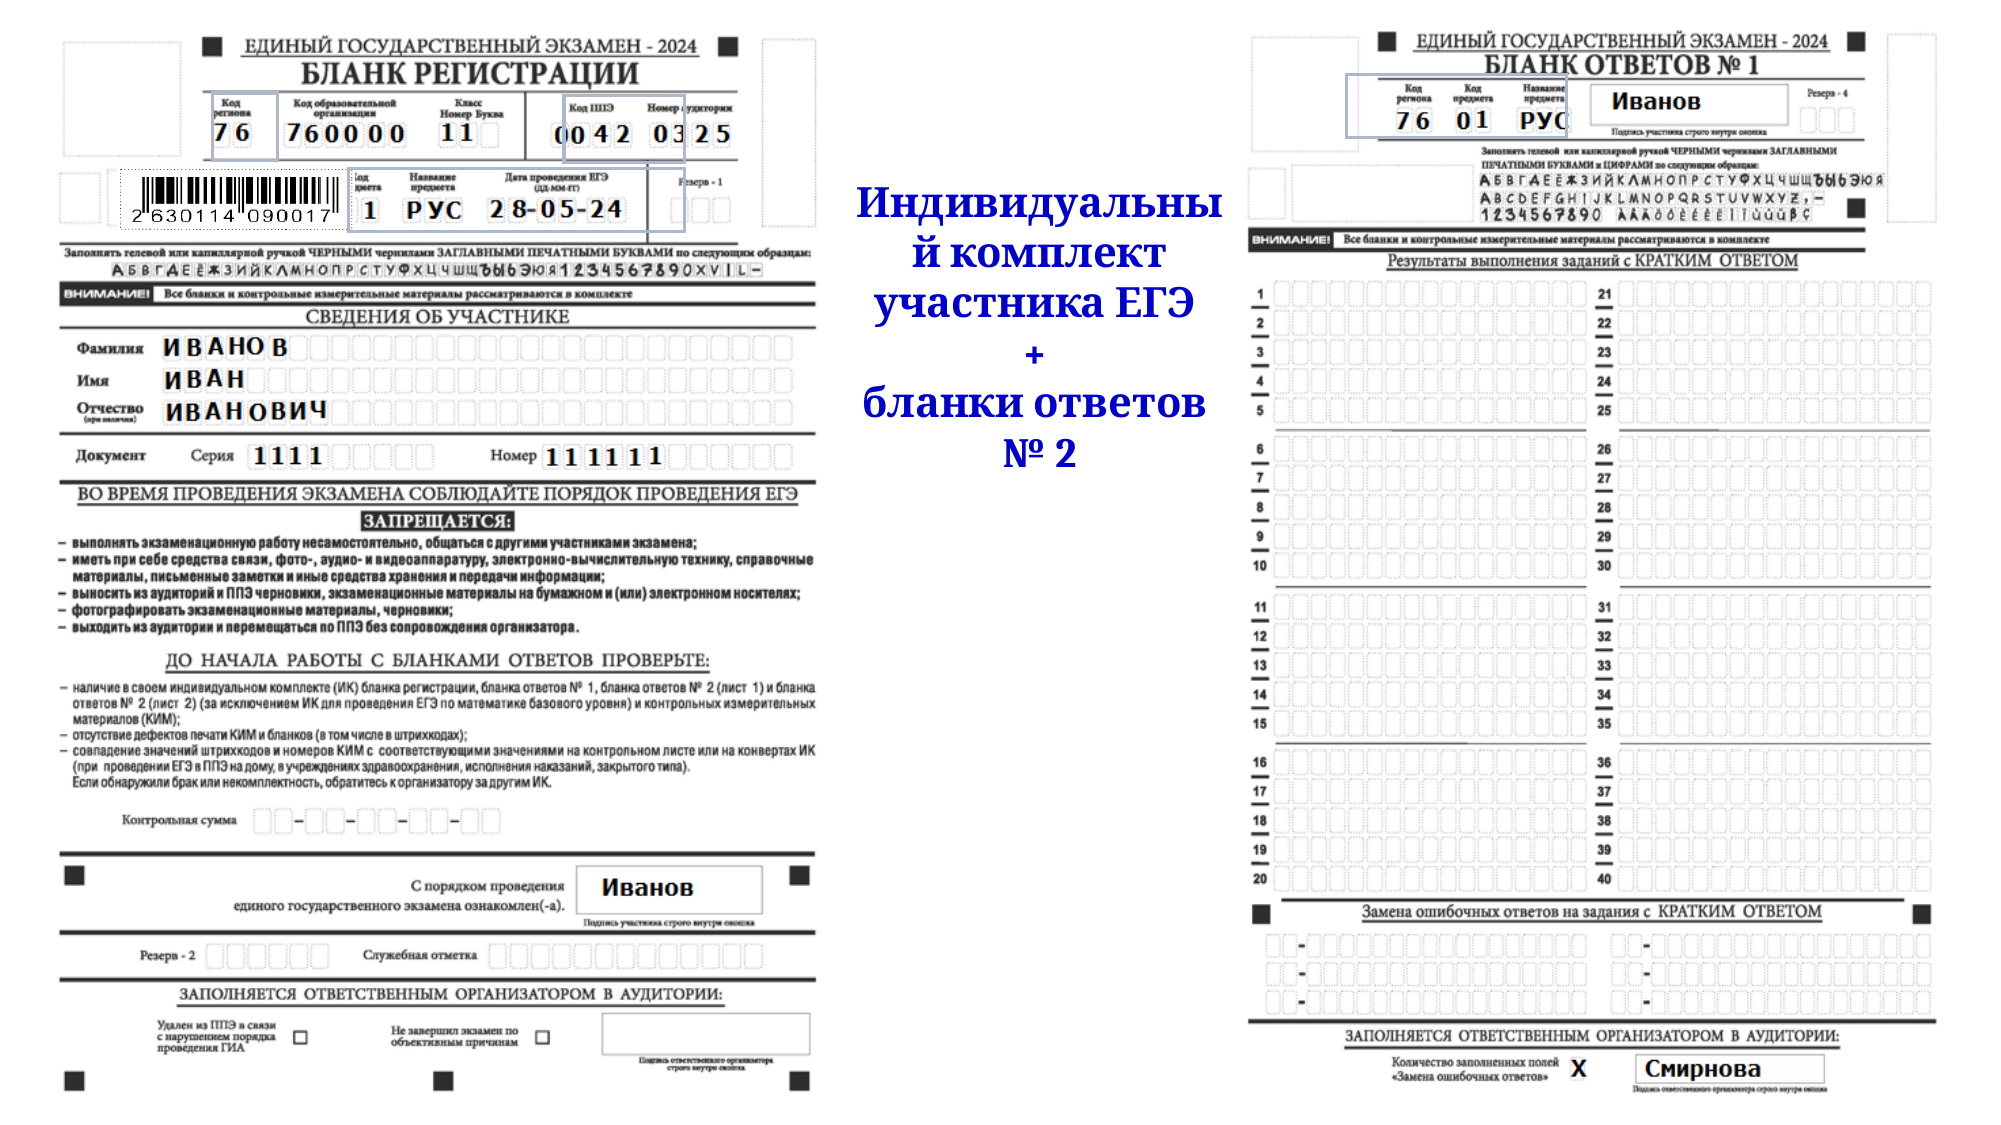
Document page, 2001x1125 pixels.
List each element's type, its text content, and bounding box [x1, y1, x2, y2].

text_box Индивидуальный комплект участника ЕГЭ + бланки ответов № 2 [853, 168, 1226, 484]
picture [4, 4, 853, 1125]
picture [1226, 12, 1991, 1101]
